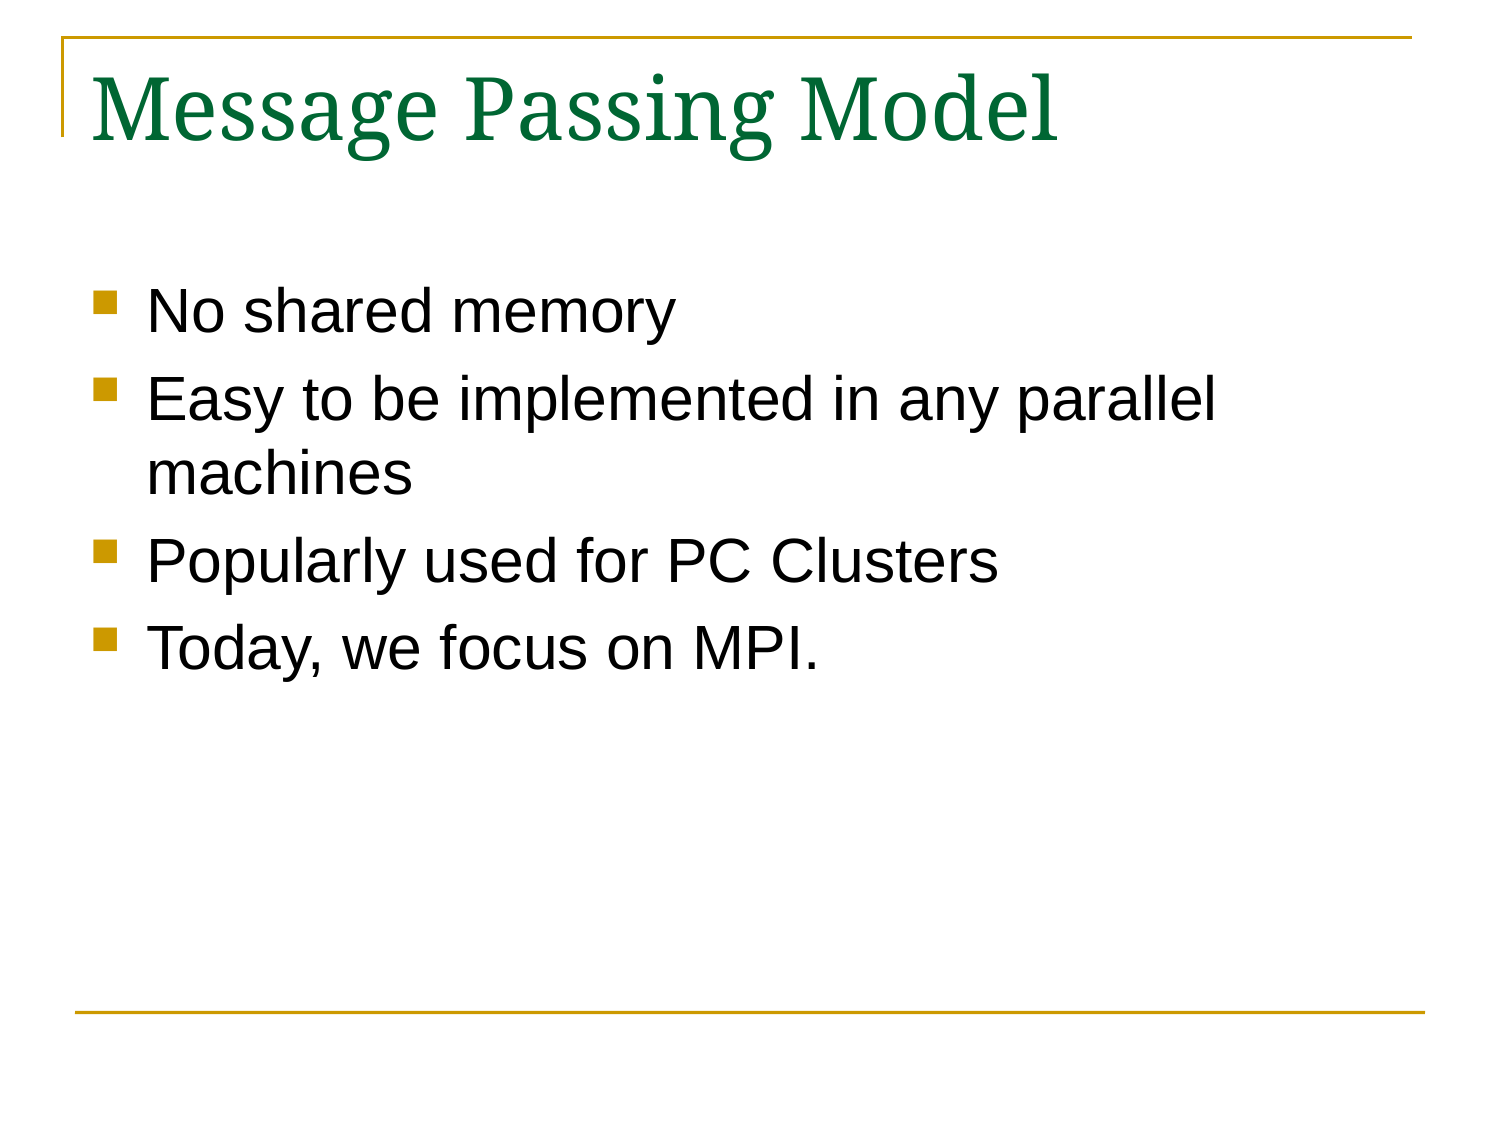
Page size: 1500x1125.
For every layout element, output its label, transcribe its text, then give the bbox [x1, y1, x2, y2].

list No shared memory Easy to be implemented in any parallel machines Popularly used for PC Clusters Today, we focus on MPI. [75, 262, 1425, 1006]
title Message Passing Model [75, 45, 1425, 233]
